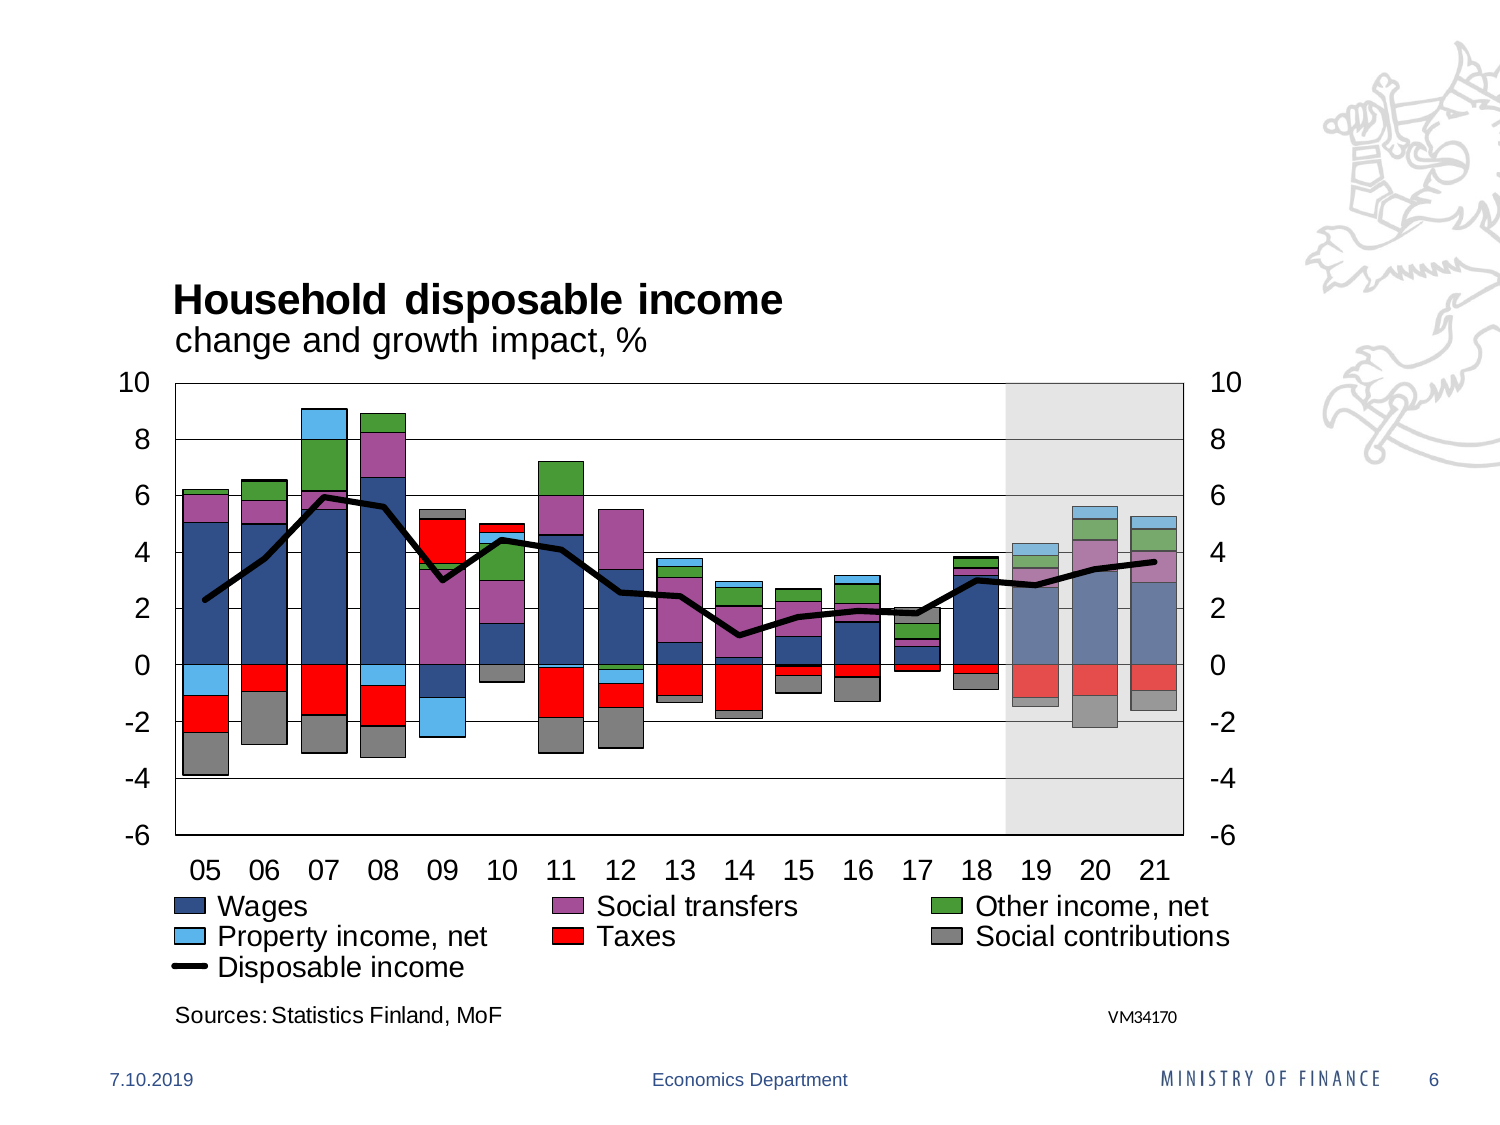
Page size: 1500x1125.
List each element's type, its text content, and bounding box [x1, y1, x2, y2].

footer Economics Department [512, 1054, 988, 1103]
slide_number 6 [1376, 1054, 1455, 1103]
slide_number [94, 1054, 255, 1103]
picture [1095, 1063, 1376, 1093]
picture [75, 0, 1500, 1046]
